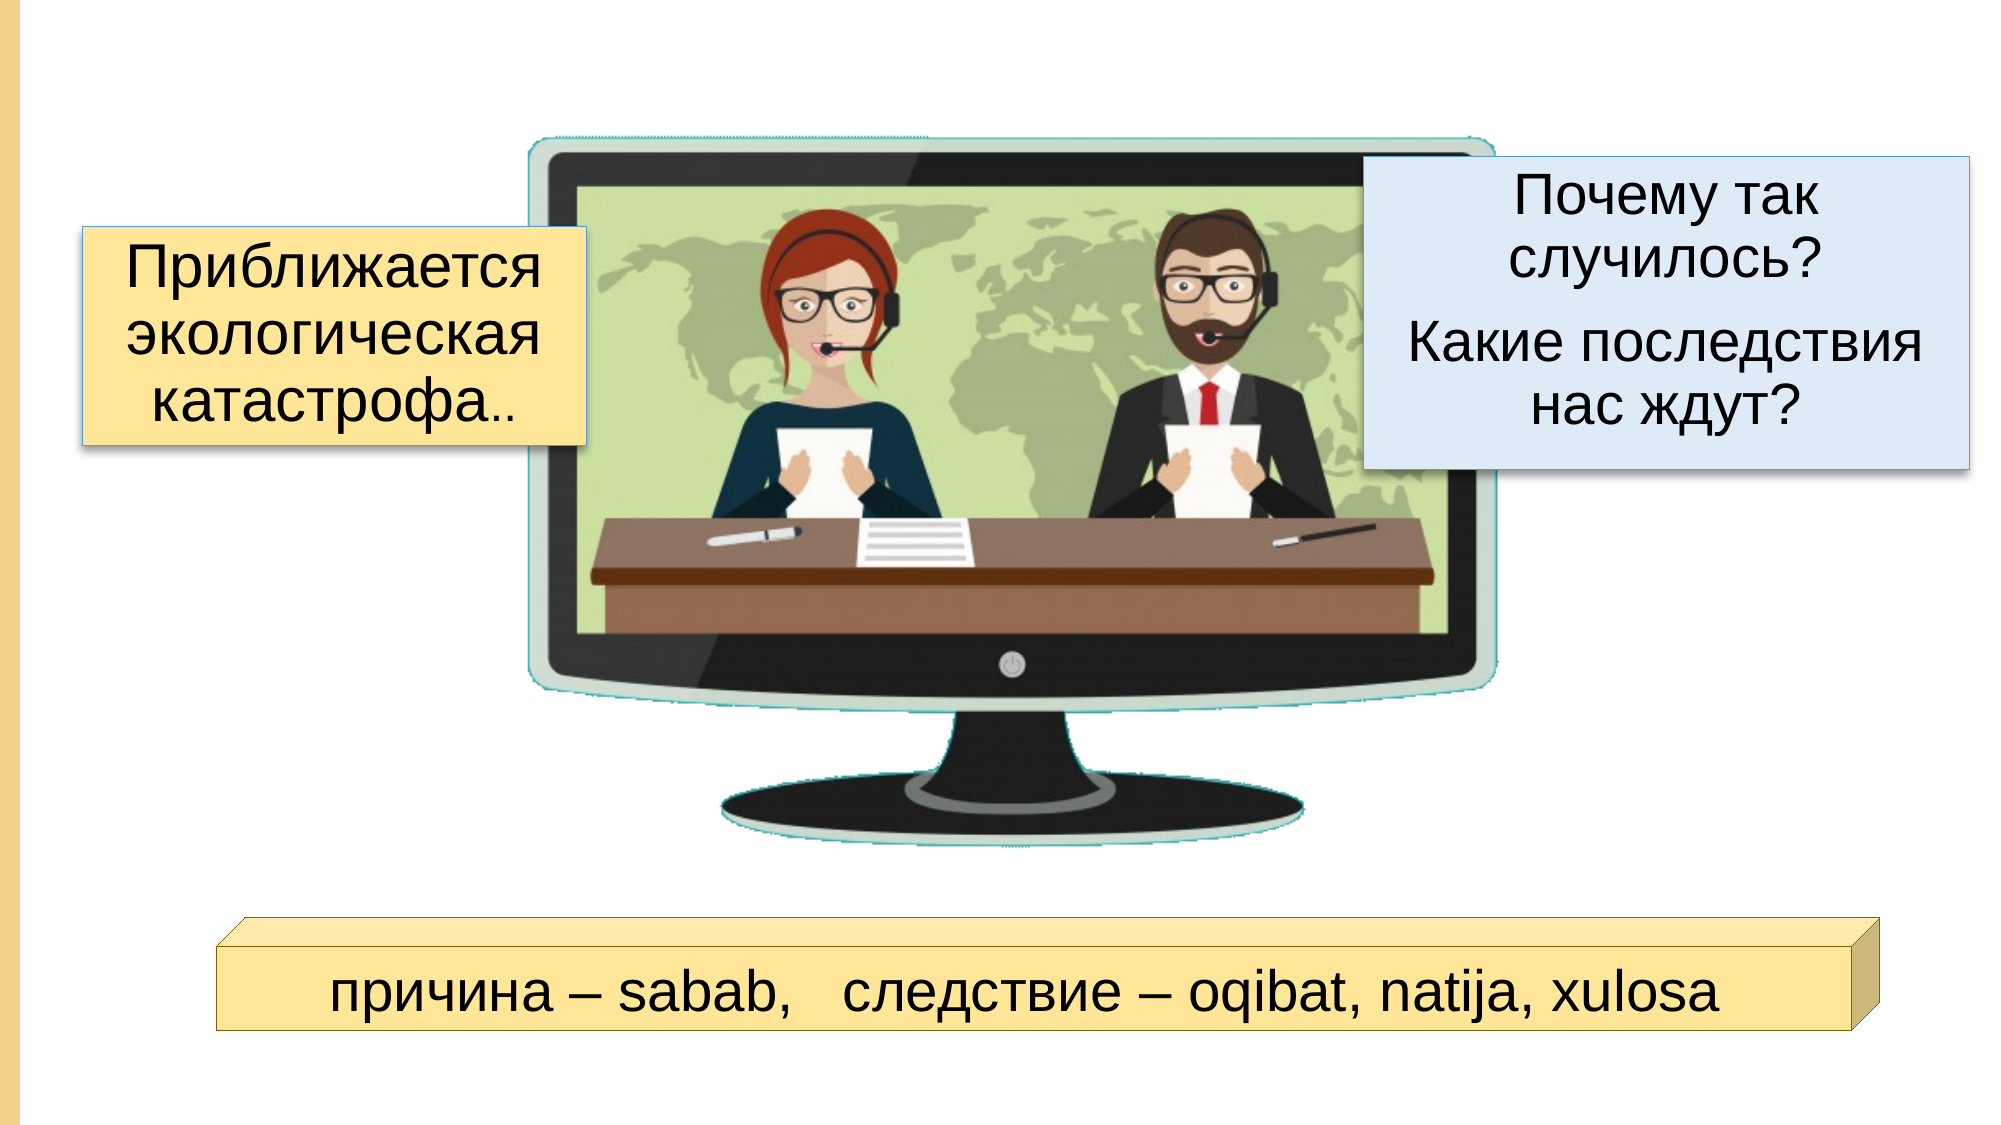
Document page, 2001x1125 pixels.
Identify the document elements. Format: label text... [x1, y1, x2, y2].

list Почему так случилось? Какие последствия нас ждут? [1524, 156, 1970, 470]
text_box причина – sabab, следствие – oqibat, natija, xulosa [216, 917, 1880, 1031]
picture [497, 77, 1524, 1004]
list Приближается экологическая катастрофа.. [82, 226, 497, 446]
